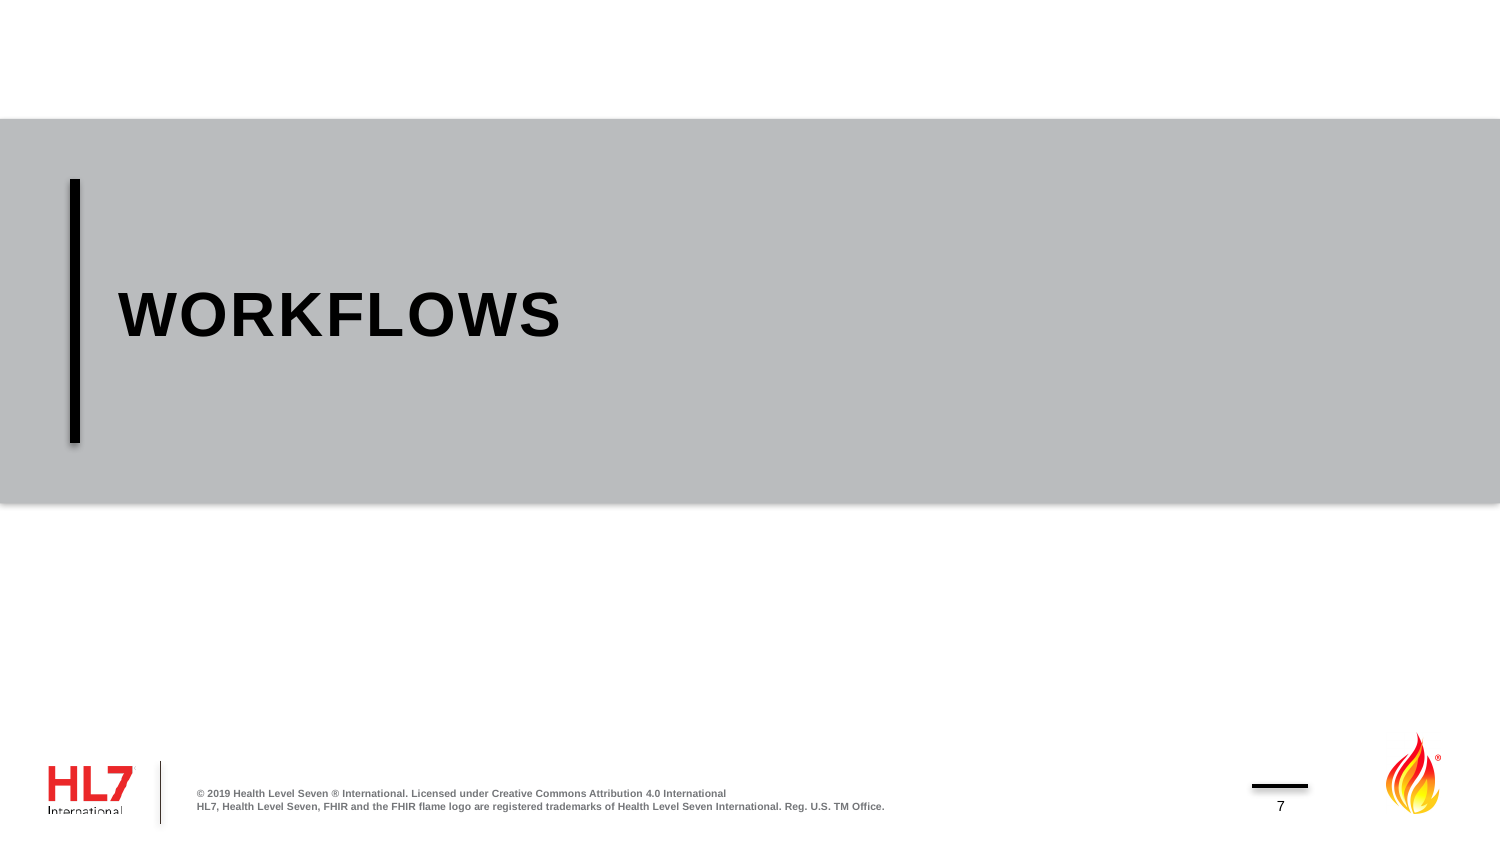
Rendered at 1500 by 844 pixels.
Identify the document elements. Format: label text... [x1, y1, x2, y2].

title Workflows [118, 144, 1441, 478]
picture [1386, 732, 1441, 814]
slide_number 7 [1258, 786, 1304, 814]
footer © 2019 Health Level Seven ® International. Licensed under Creative Commons Attribution 4.0 International HL7, Health Level Seven, FHIR and the FHIR flame logo are registered trademarks of Health Level Seven International. Reg. U.S. TM Office. [196, 786, 941, 813]
